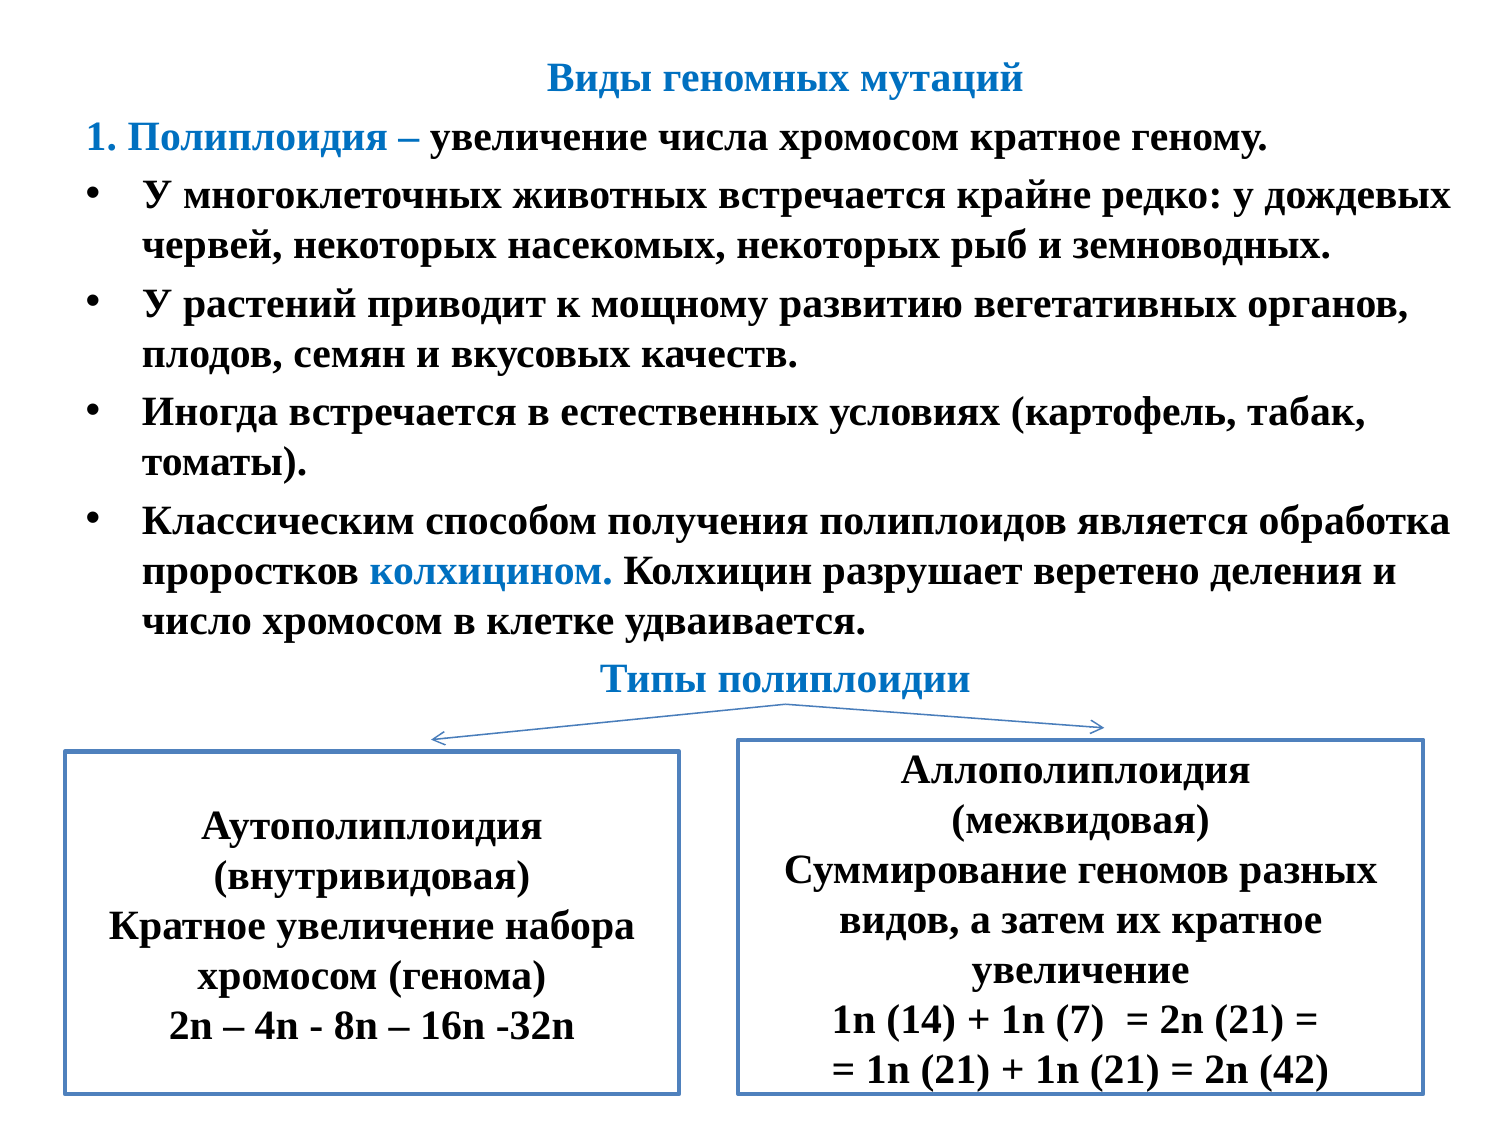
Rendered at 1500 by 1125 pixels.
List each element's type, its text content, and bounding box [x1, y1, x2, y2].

text_box Аллополиплоидия (межвидовая) Суммирование геномов разных видов, а затем их кратное увеличение 1n (14) + 1n (7) = 2n (21) = = 1n (21) + 1n (21) = 2n (42) [736, 738, 1425, 1096]
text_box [785, 703, 1105, 729]
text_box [430, 703, 786, 740]
list Виды геномных мутаций 1. Полиплоидия – увеличение числа хромосом кратное геному. У многоклеточных животных встречается крайне редко: у дождевых червей, некоторых насекомых, некоторых рыб и земноводных. У растений приводит к мощному развитию вегетативных органов, плодов, семян и вкусовых качеств. Иногда встречается в естественных условиях (картофель, табак, томаты). Классическим способом получения полиплоидов является обработка проростков колхицином. Колхицин разрушает веретено деления и число хромосом в клетке удваивается. Типы полиплоидии [70, 42, 1500, 1005]
text_box Аутополиплоидия (внутривидовая) Кратное увеличение набора хромосом (генома) 2n – 4n - 8n – 16n -32n [63, 749, 681, 1096]
